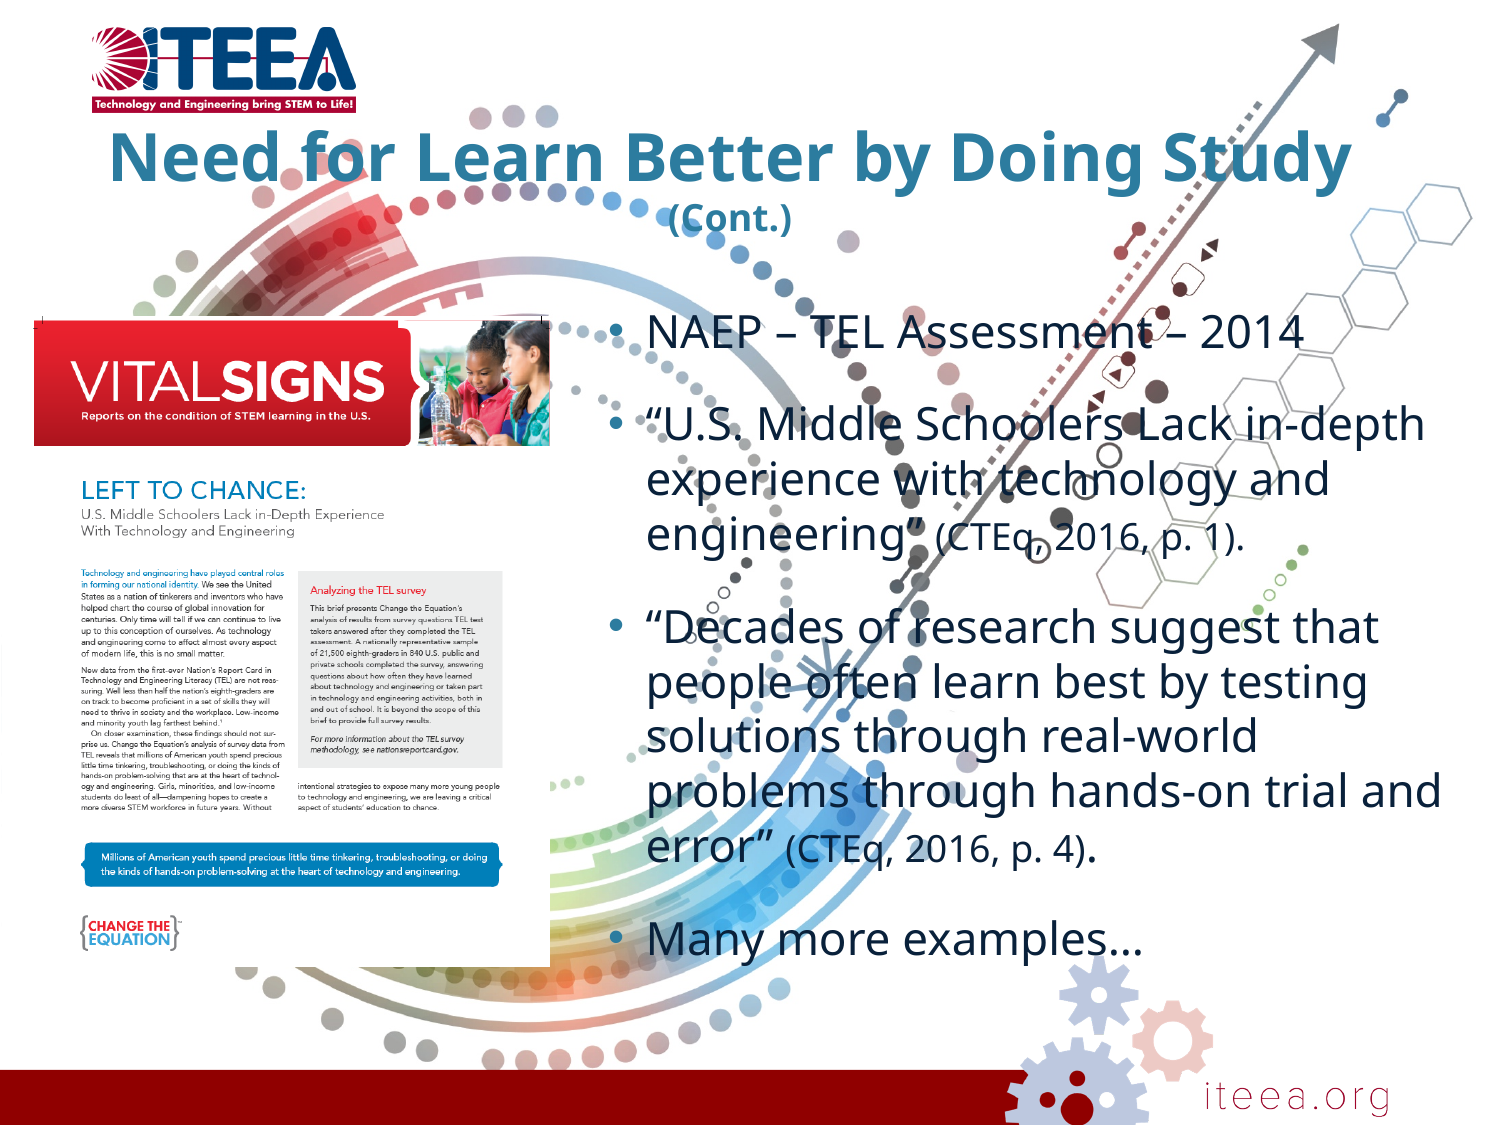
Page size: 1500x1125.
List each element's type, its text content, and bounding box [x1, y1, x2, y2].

title Need for Learn Better by Doing Study (Cont.) [33, 158, 1427, 247]
picture [1, 0, 1500, 1125]
list NAEP – TEL Assessment – 2014 “U.S. Middle Schoolers Lack in-depth experience with technology and engineering” (CTEq, 2016, p. 1). “Decades of research suggest that people often learn best by testing solutions through real-world problems through hands-on trial and error” (CTEq, 2016, p. 4). Many more examples… [593, 294, 1461, 1044]
